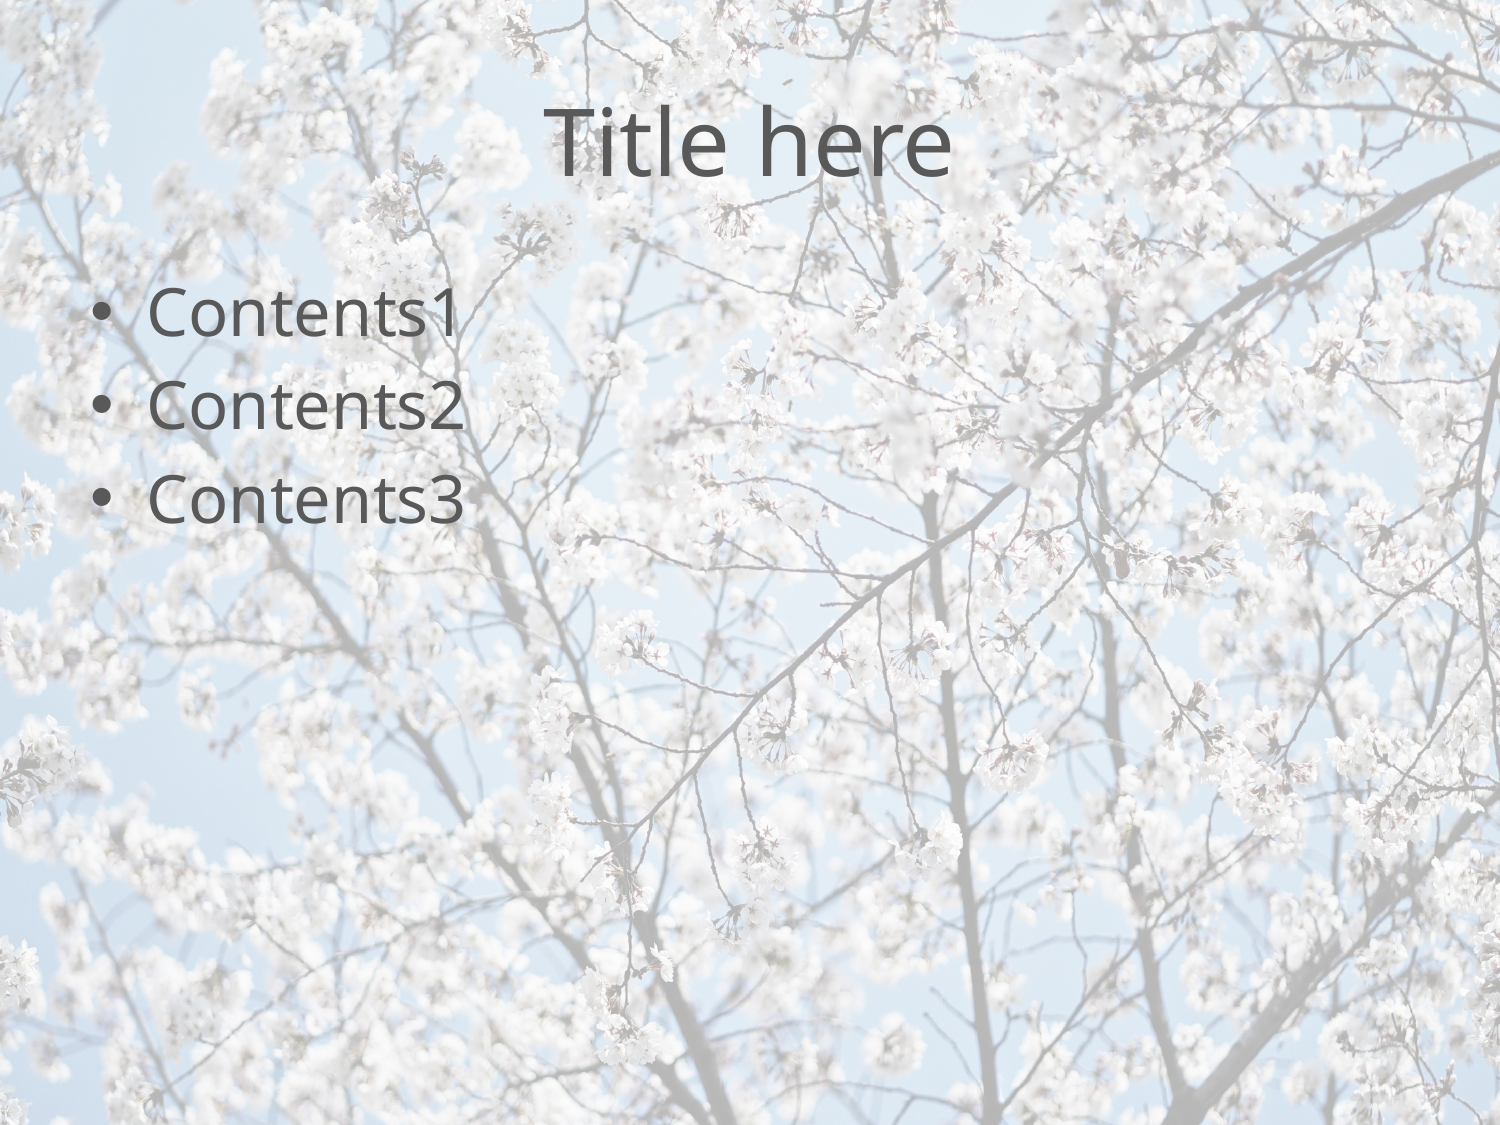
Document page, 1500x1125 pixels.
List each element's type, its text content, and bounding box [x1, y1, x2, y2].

text_box [0, 0, 1500, 1125]
list Contents1 Contents2 Contents3 [75, 262, 1425, 1005]
title Title here [75, 45, 1425, 233]
